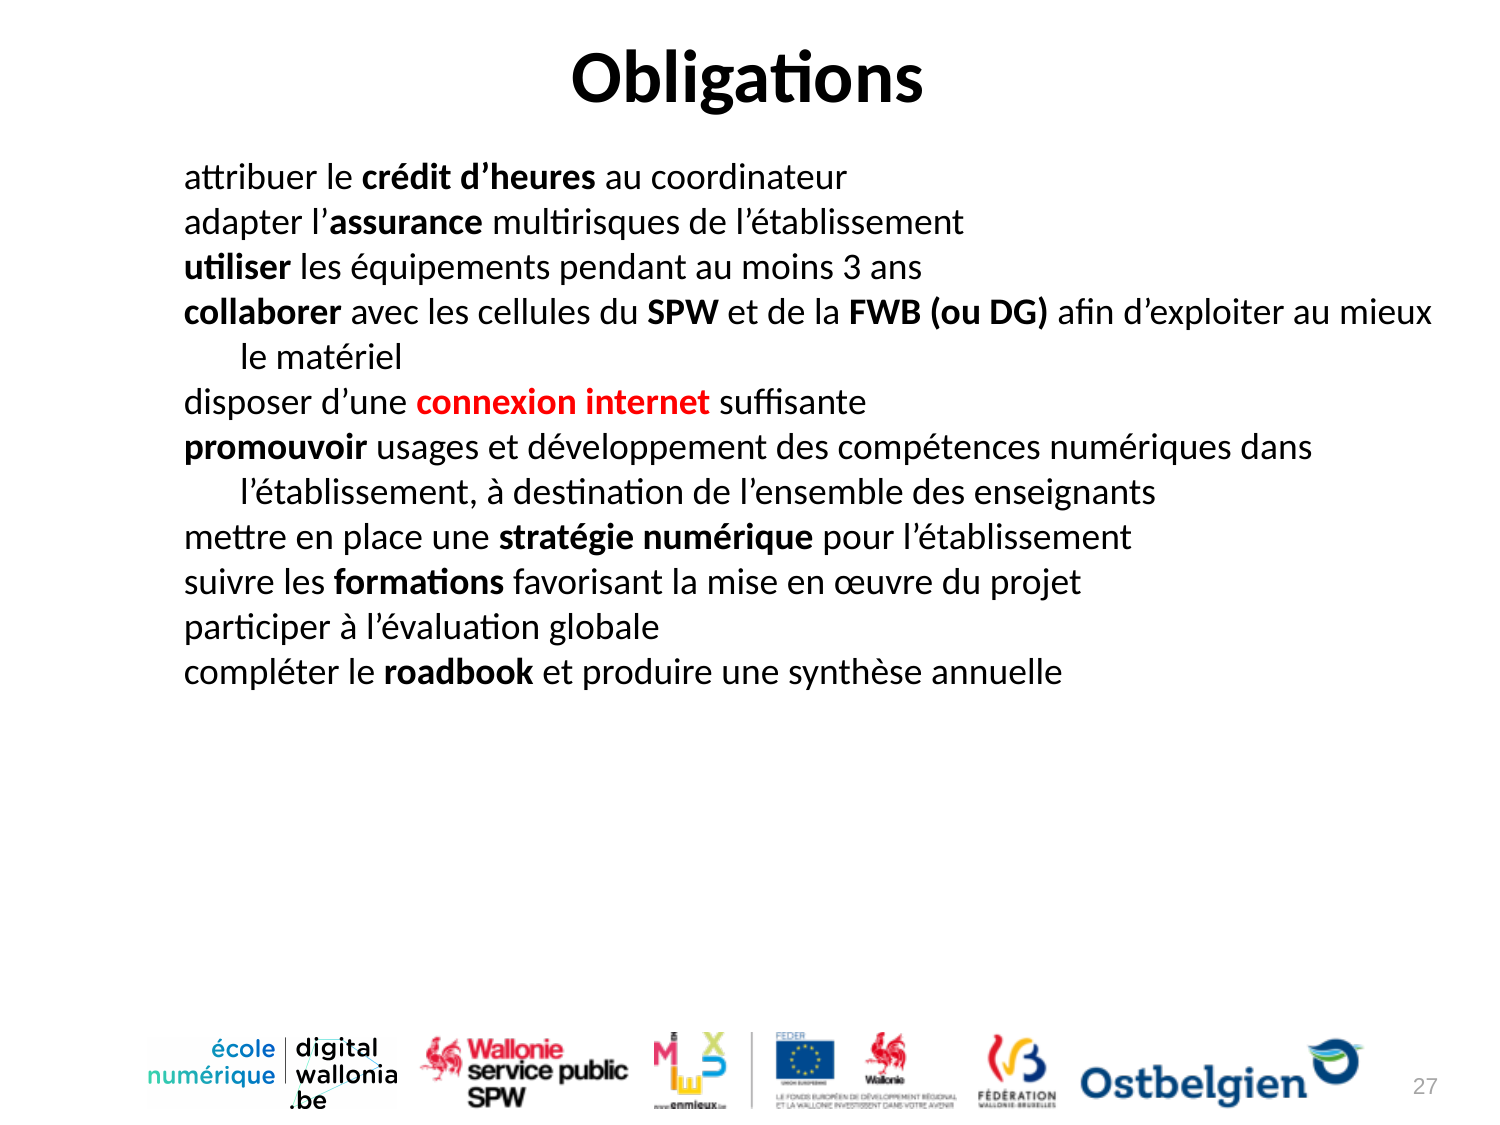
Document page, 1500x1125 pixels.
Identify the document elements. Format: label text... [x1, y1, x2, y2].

picture [400, 1026, 649, 1125]
list attribuer le crédit d’heures au coordinateur adapter l’assurance multirisques de l’établissement utiliser les équipements pendant au moins 3 ans collaborer avec les cellules du SPW et de la FWB (ou DG) afin d’exploiter au mieux le matériel disposer d’une connexion internet suffisante promouvoir usages et développement des compétences numériques dans l’établissement, à destination de l’ensemble des enseignants mettre en place une stratégie numérique pour l’établissement suivre les formations favorisant la mise en œuvre du projet participer à l’évaluation globale compléter le roadbook et produire une synthèse annuelle [81, 144, 1460, 1026]
picture [966, 1026, 1412, 1125]
picture [654, 1032, 957, 1109]
picture [147, 1037, 397, 1109]
text_box Obligations [161, 19, 1336, 126]
